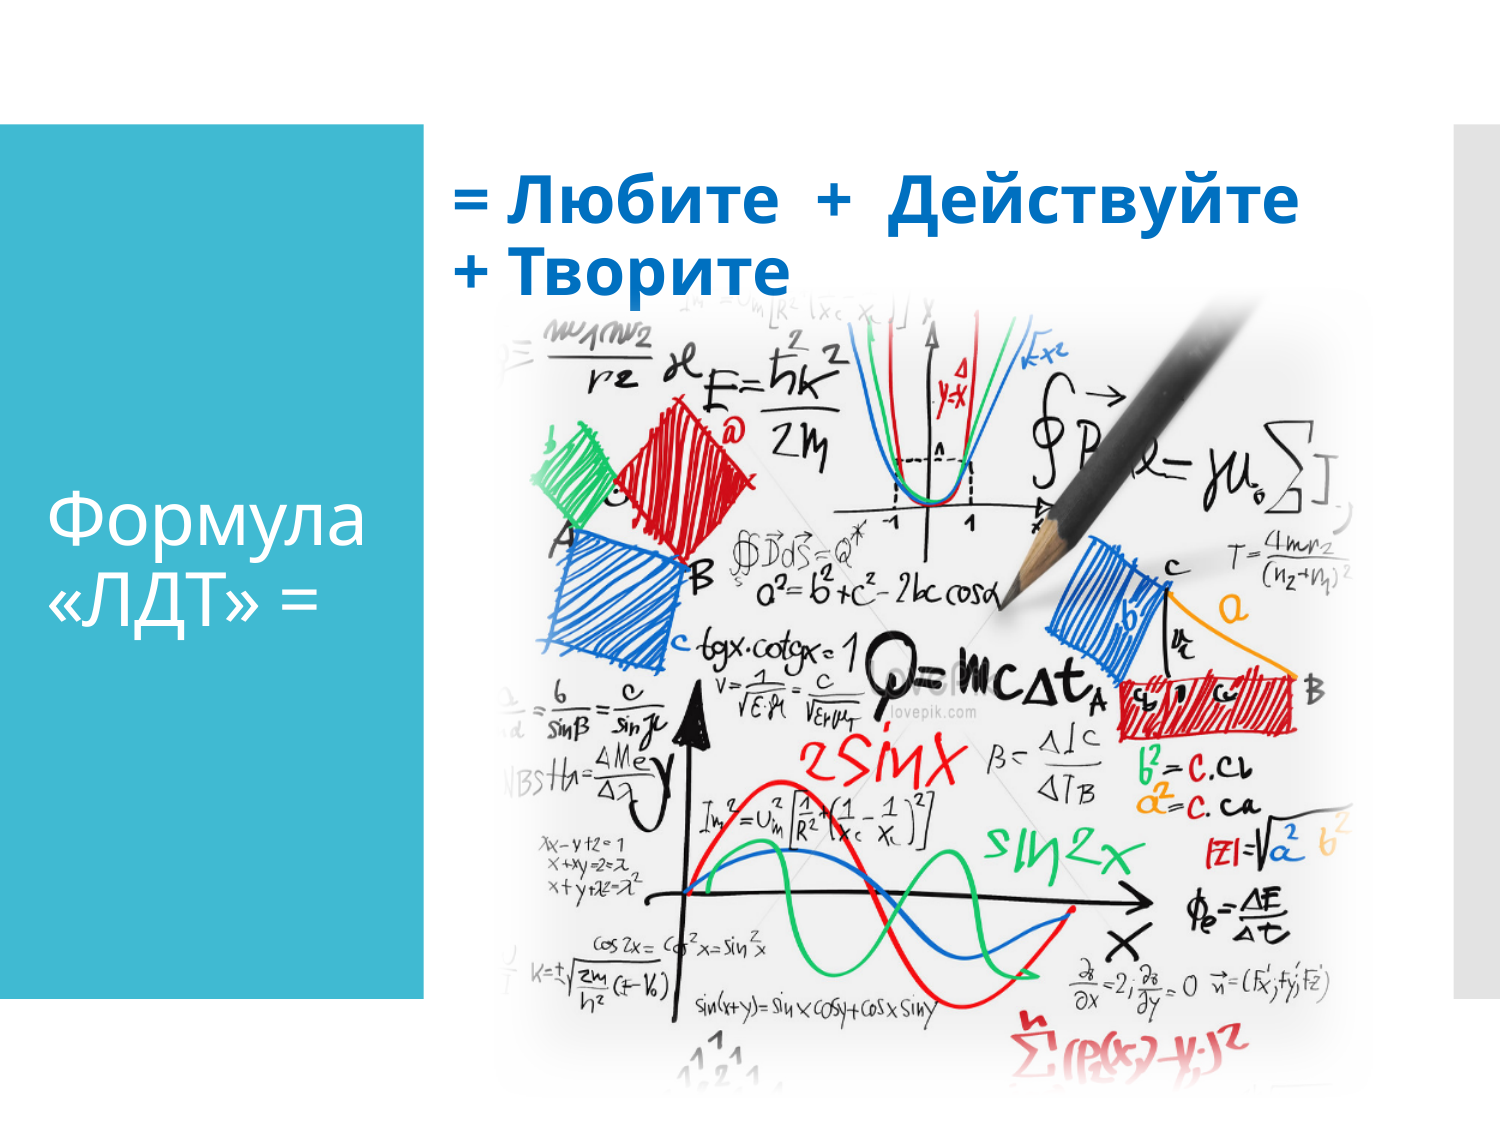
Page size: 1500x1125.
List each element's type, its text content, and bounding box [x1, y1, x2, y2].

picture [491, 285, 1375, 1101]
list = Любите + Действуйте + Творите [437, 28, 1338, 448]
title Формула «ЛДТ» = [31, 184, 394, 940]
